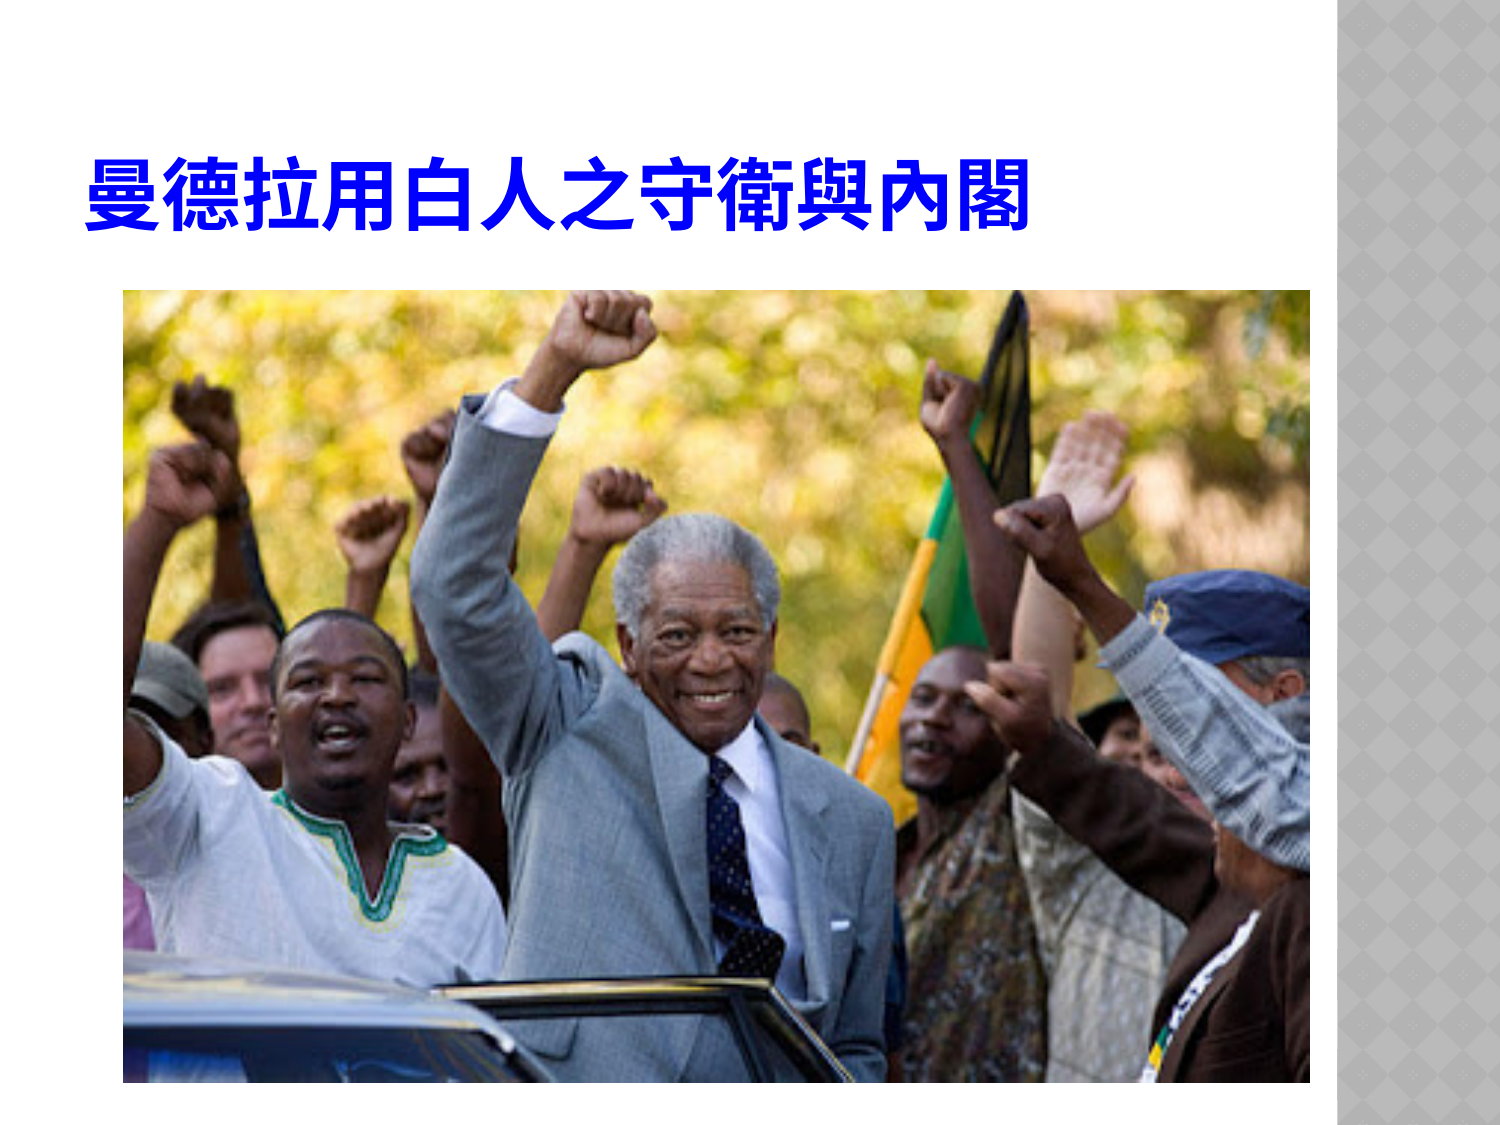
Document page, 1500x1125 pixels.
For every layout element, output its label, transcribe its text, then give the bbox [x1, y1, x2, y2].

title 曼德拉用白人之守衛與內閣 [75, 52, 1263, 240]
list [123, 290, 1310, 1083]
